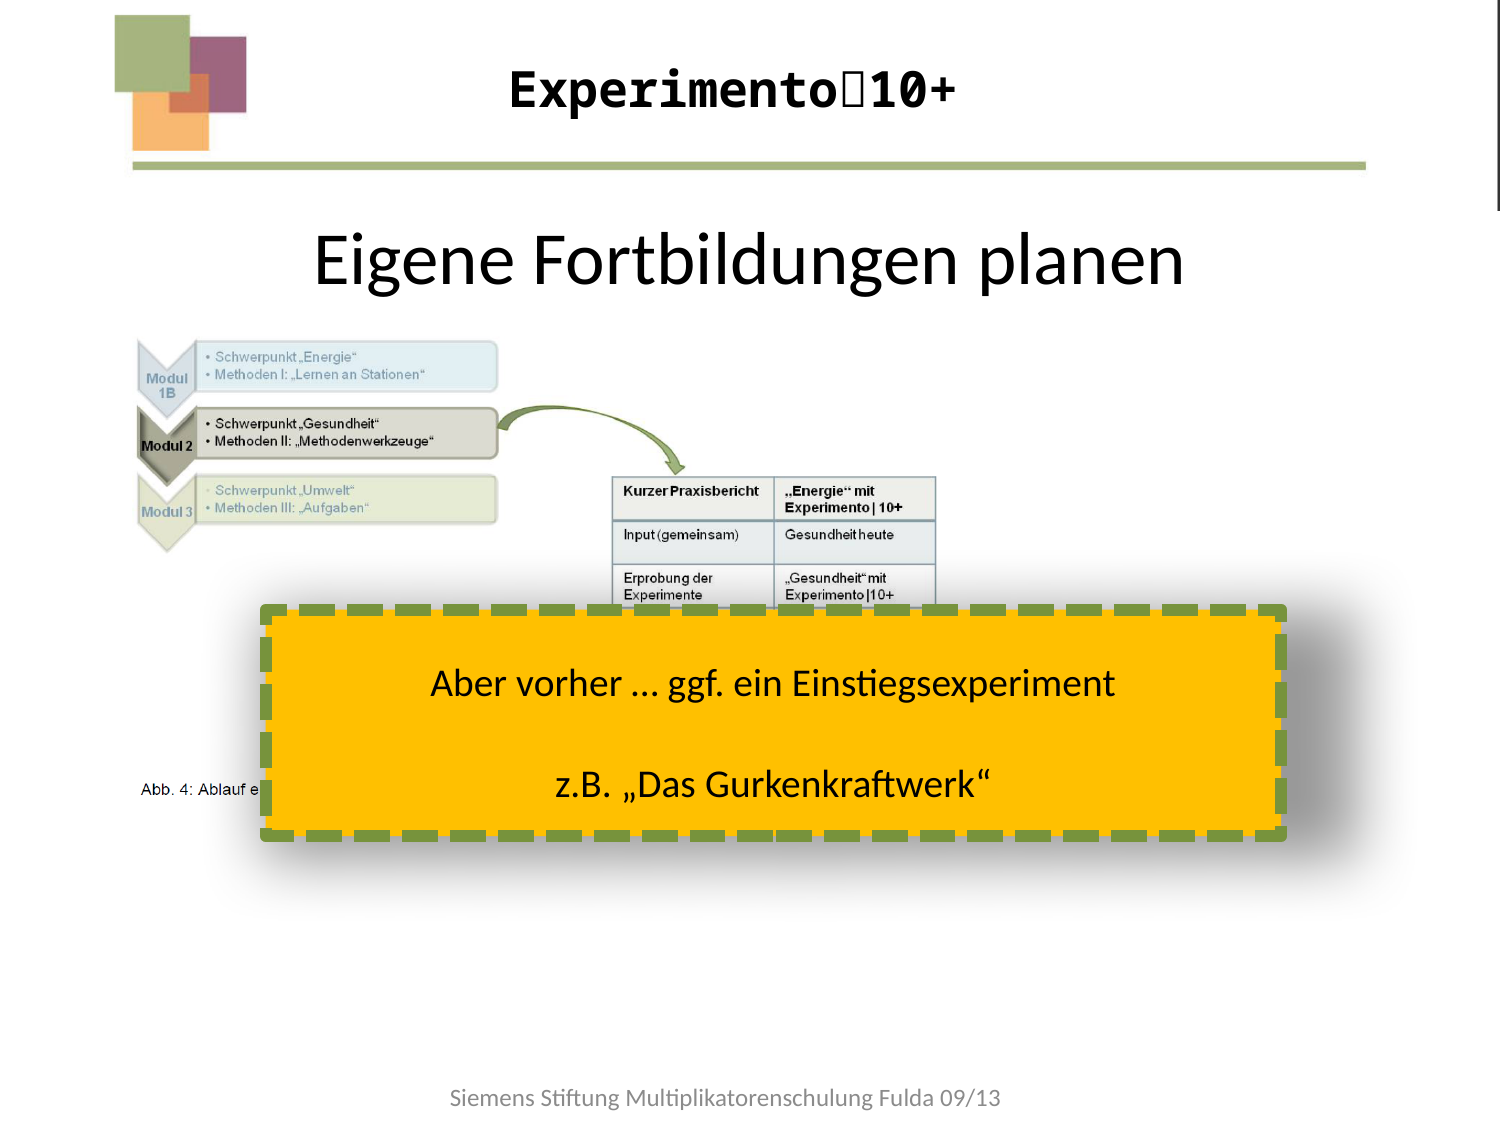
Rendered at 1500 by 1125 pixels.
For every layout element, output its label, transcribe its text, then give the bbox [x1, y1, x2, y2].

footer Siemens Stiftung Multiplikatorenschulung Fulda 09/13 [395, 1066, 1057, 1125]
text_box Aber vorher … ggf. ein Einstiegsexperiment z.B. „Das Gurkenkraftwerk“ [265, 609, 1282, 837]
title Eigene Fortbildungen planen [75, 219, 1425, 325]
picture [123, 326, 954, 811]
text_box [0, 0, 1500, 211]
